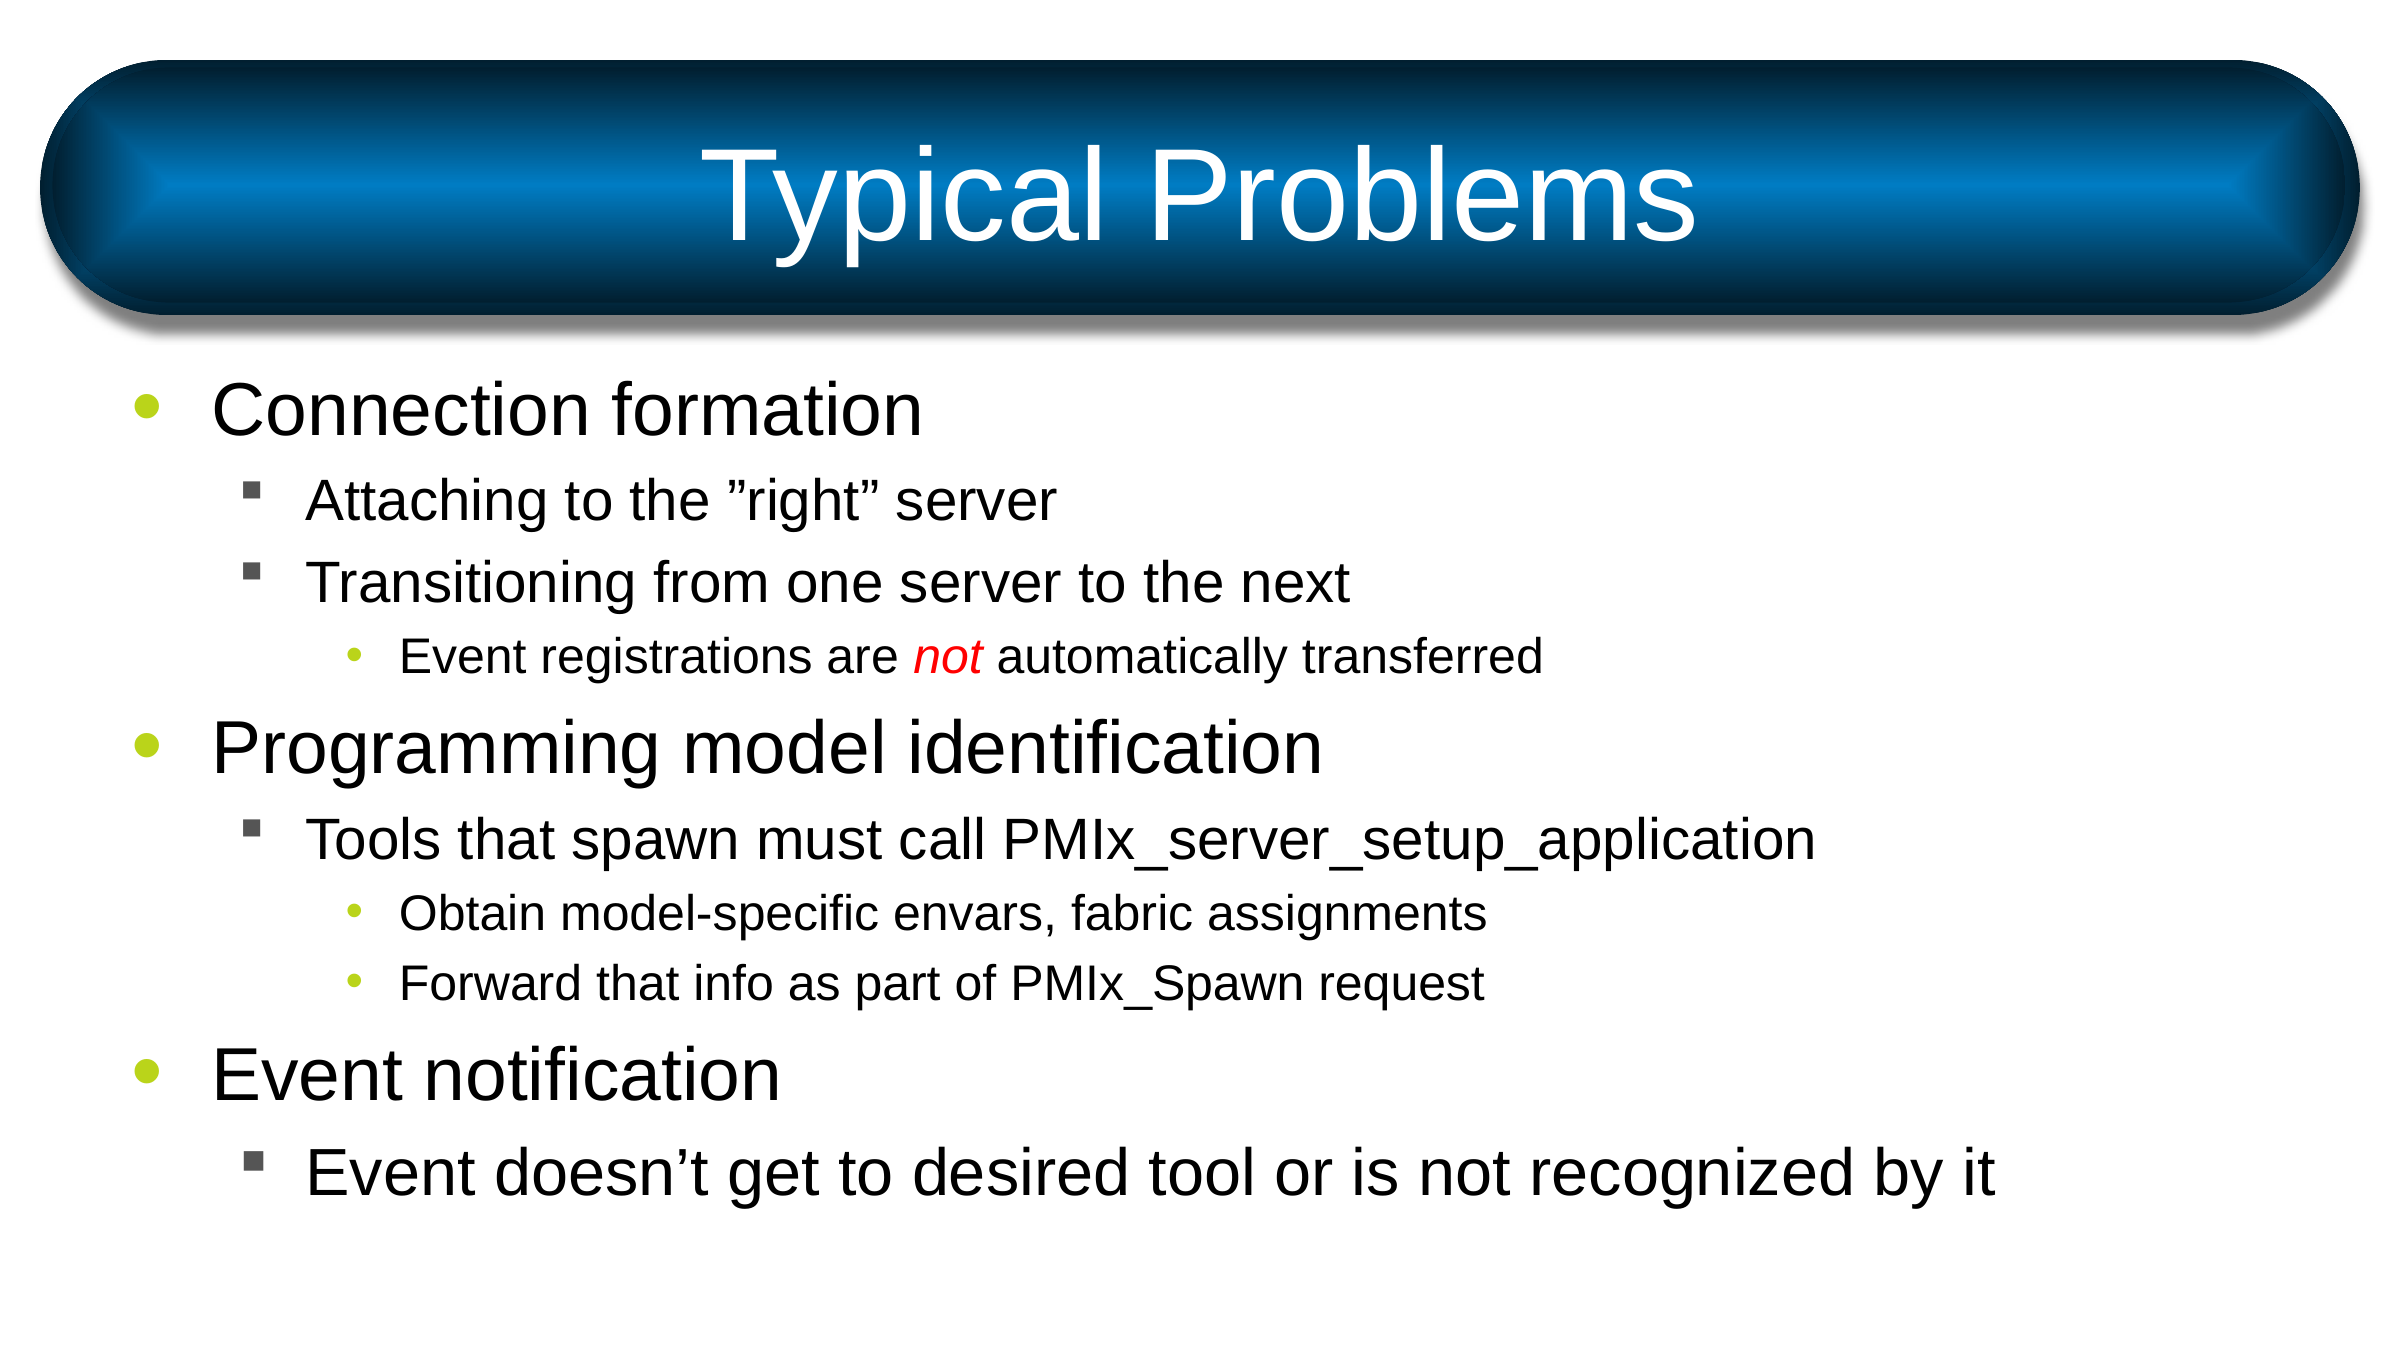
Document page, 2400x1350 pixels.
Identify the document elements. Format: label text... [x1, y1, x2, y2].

list Connection formation Attaching to the ”right” server Transitioning from one server to the next Event registrations are not automatically transferred Programming model identification Tools that spawn must call PMIx_server_setup_application Obtain model-specific envars, fabric assignments Forward that info as part of PMIx_Spawn request Event notification Event doesn’t get to desired tool or is not recognized by it [109, 350, 2291, 1310]
title Typical Problems [179, 75, 2221, 300]
